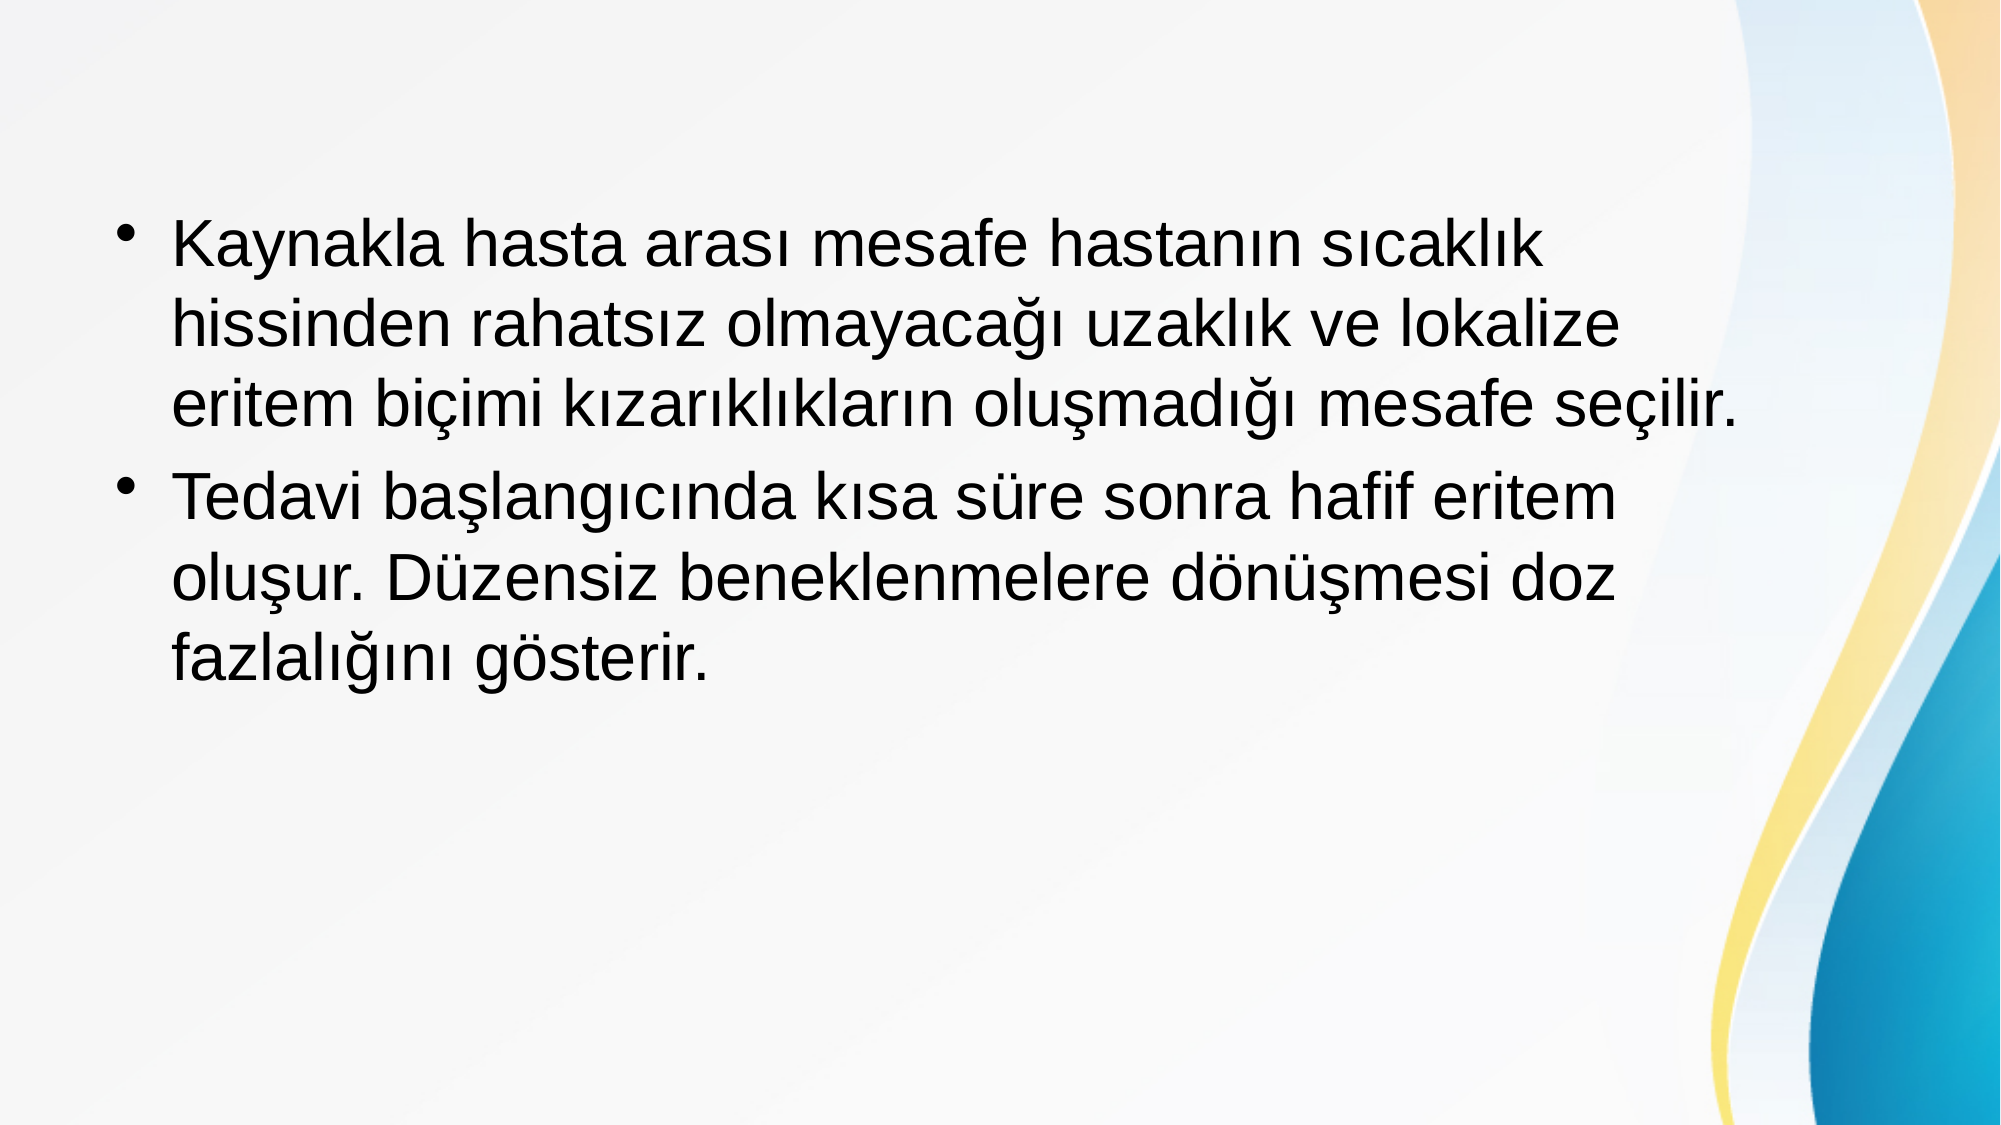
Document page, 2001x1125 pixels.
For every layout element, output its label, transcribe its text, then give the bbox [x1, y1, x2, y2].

picture [0, 0, 2001, 1125]
list Kaynakla hasta arası mesafe hastanın sıcaklık hissinden rahatsız olmayacağı uzaklık ve lokalize eritem biçimi kızarıklıkların oluşmadığı mesafe seçilir. Tedavi başlangıcında kısa süre sonra hafif eritem oluşur. Düzensiz beneklenmelere dönüşmesi doz fazlalığını gösterir. [99, 192, 1804, 1006]
